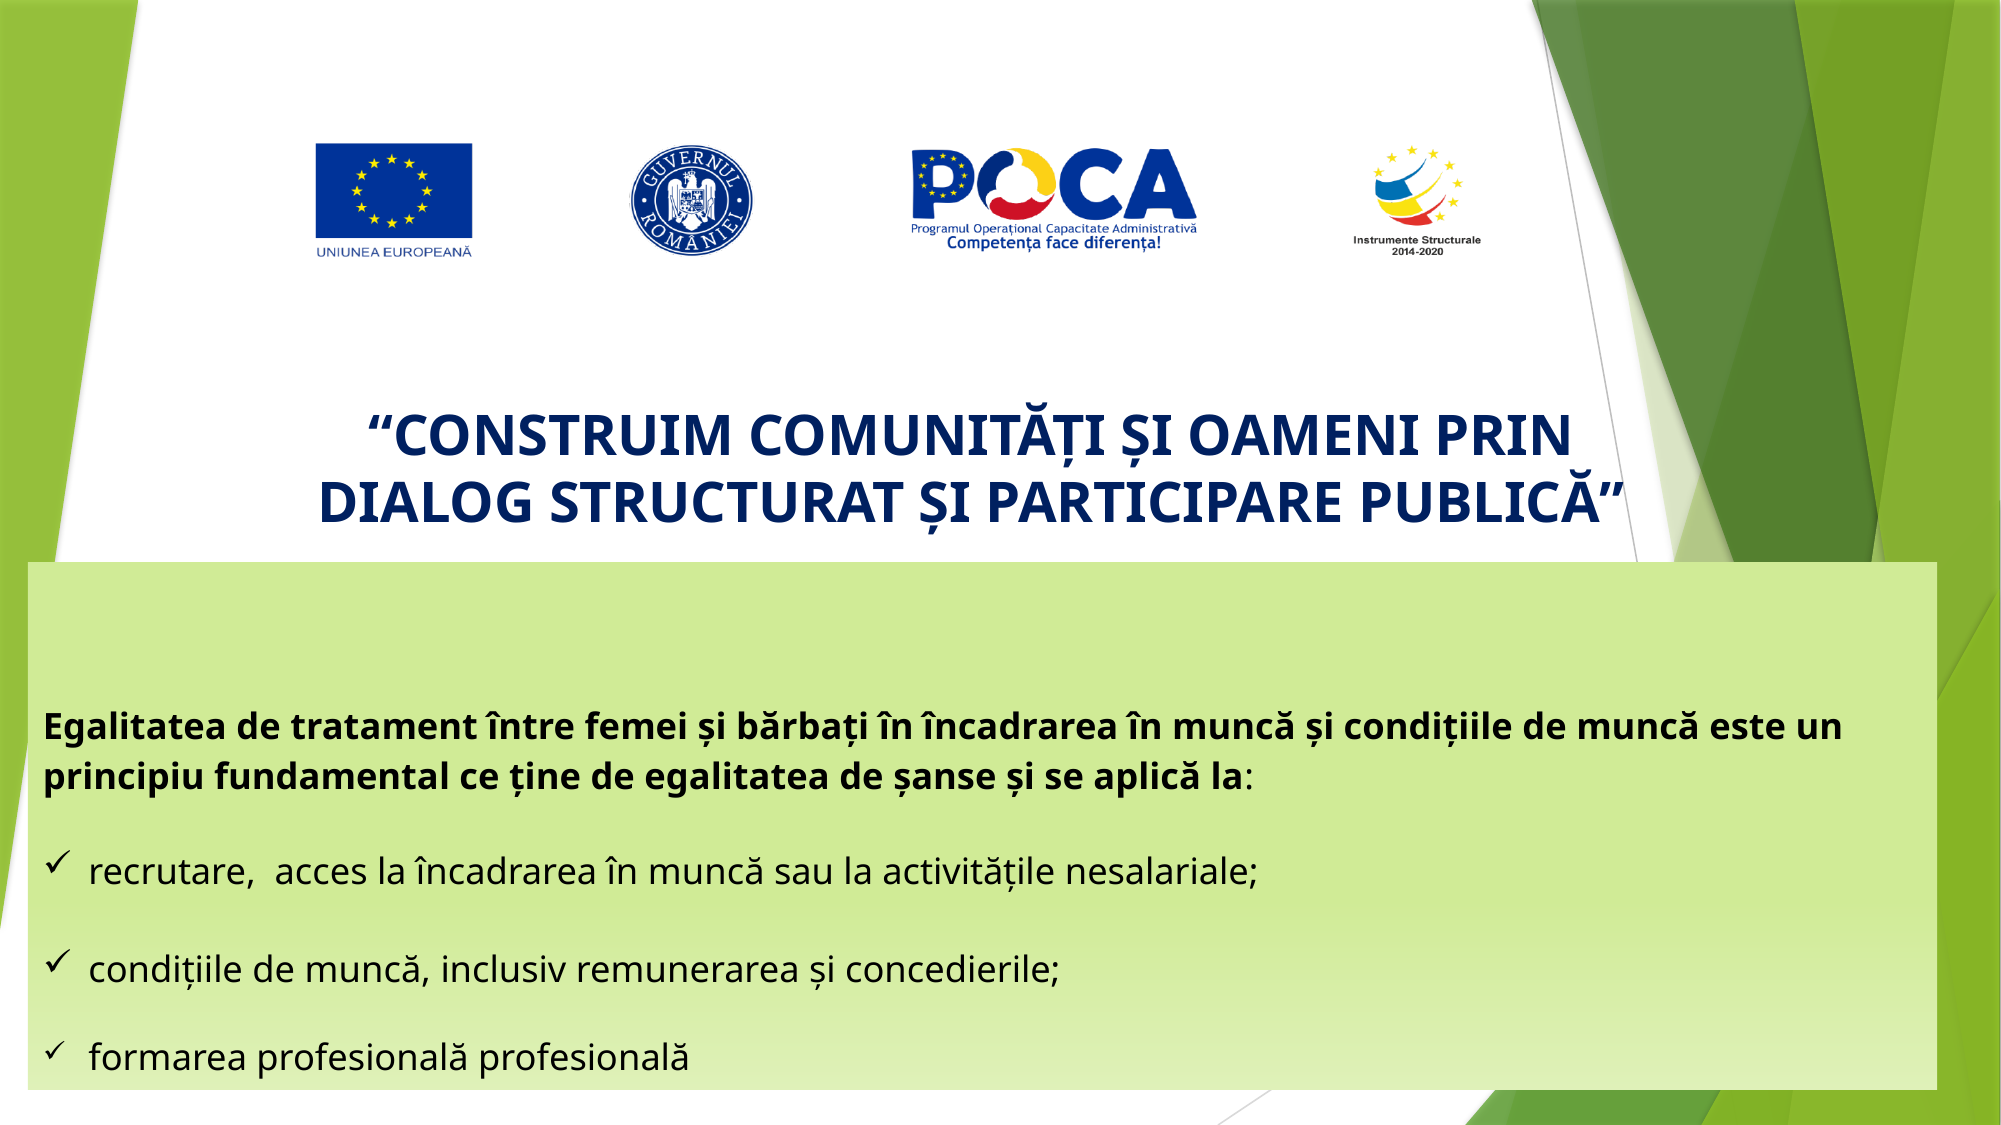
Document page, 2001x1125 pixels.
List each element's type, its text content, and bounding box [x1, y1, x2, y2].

subtitle Egalitatea de tratament între femei și bărbați în încadrarea în muncă și condițiile de muncă este un principiu fundamental ce ține de egalitatea de șanse și se aplică la: recrutare, acces la încadrarea în muncă sau la activitățile nesalariale; condițiile de muncă, inclusiv remunerarea și concedierile; formarea profesională profesională [27, 562, 1938, 1090]
title “CONSTRUIM COMUNITĂȚI ȘI OAMENI PRIN DIALOG STRUCTURAT ȘI PARTICIPARE PUBLICĂ” [293, 332, 1649, 542]
picture [314, 142, 1482, 258]
